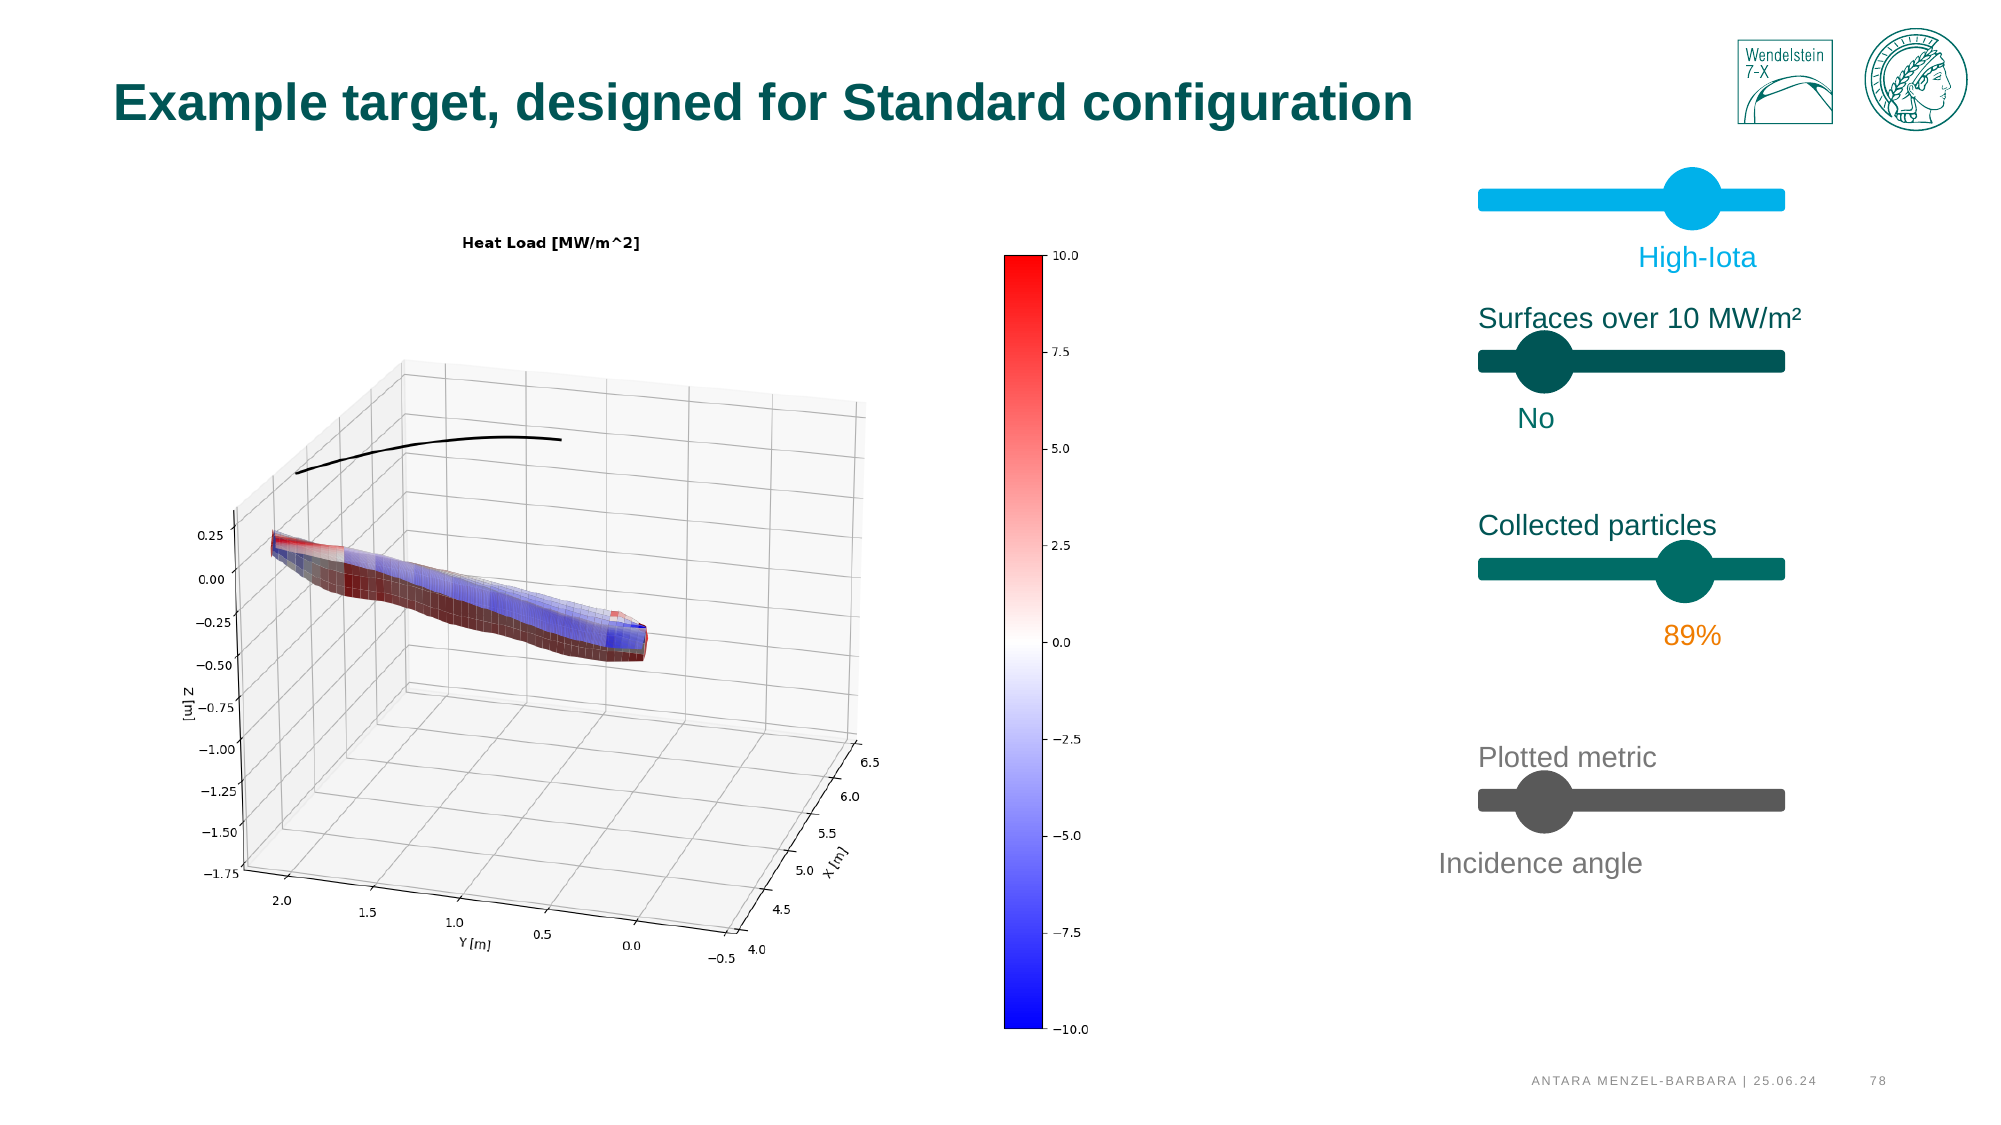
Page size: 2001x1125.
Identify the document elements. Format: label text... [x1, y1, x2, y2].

text_box [1661, 166, 1724, 225]
text_box Surfaces over 10 MW/m² [1478, 286, 1845, 334]
picture [0, 134, 1372, 1125]
text_box 89% [1663, 603, 1745, 651]
slide_number 78 [1831, 1064, 1886, 1089]
text_box [1477, 788, 1516, 813]
text_box [1513, 334, 1576, 386]
text_box [1573, 349, 1786, 374]
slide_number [1372, 1064, 1831, 1089]
text_box No [1517, 386, 1575, 435]
text_box High-Iota [1638, 225, 1806, 274]
text_box [1477, 349, 1516, 374]
text_box [1477, 188, 1663, 212]
text_box [1477, 557, 1657, 581]
text_box [1573, 788, 1786, 813]
text_box [1714, 557, 1786, 581]
text_box Collected particles [1478, 493, 1845, 542]
text_box Incidence angle [1438, 831, 1651, 880]
text_box [1513, 773, 1576, 831]
text_box [1653, 542, 1716, 603]
title Example target, designed for Standard configuration [114, 72, 1685, 220]
text_box Plotted metric [1478, 724, 1845, 773]
text_box [1721, 188, 1786, 212]
